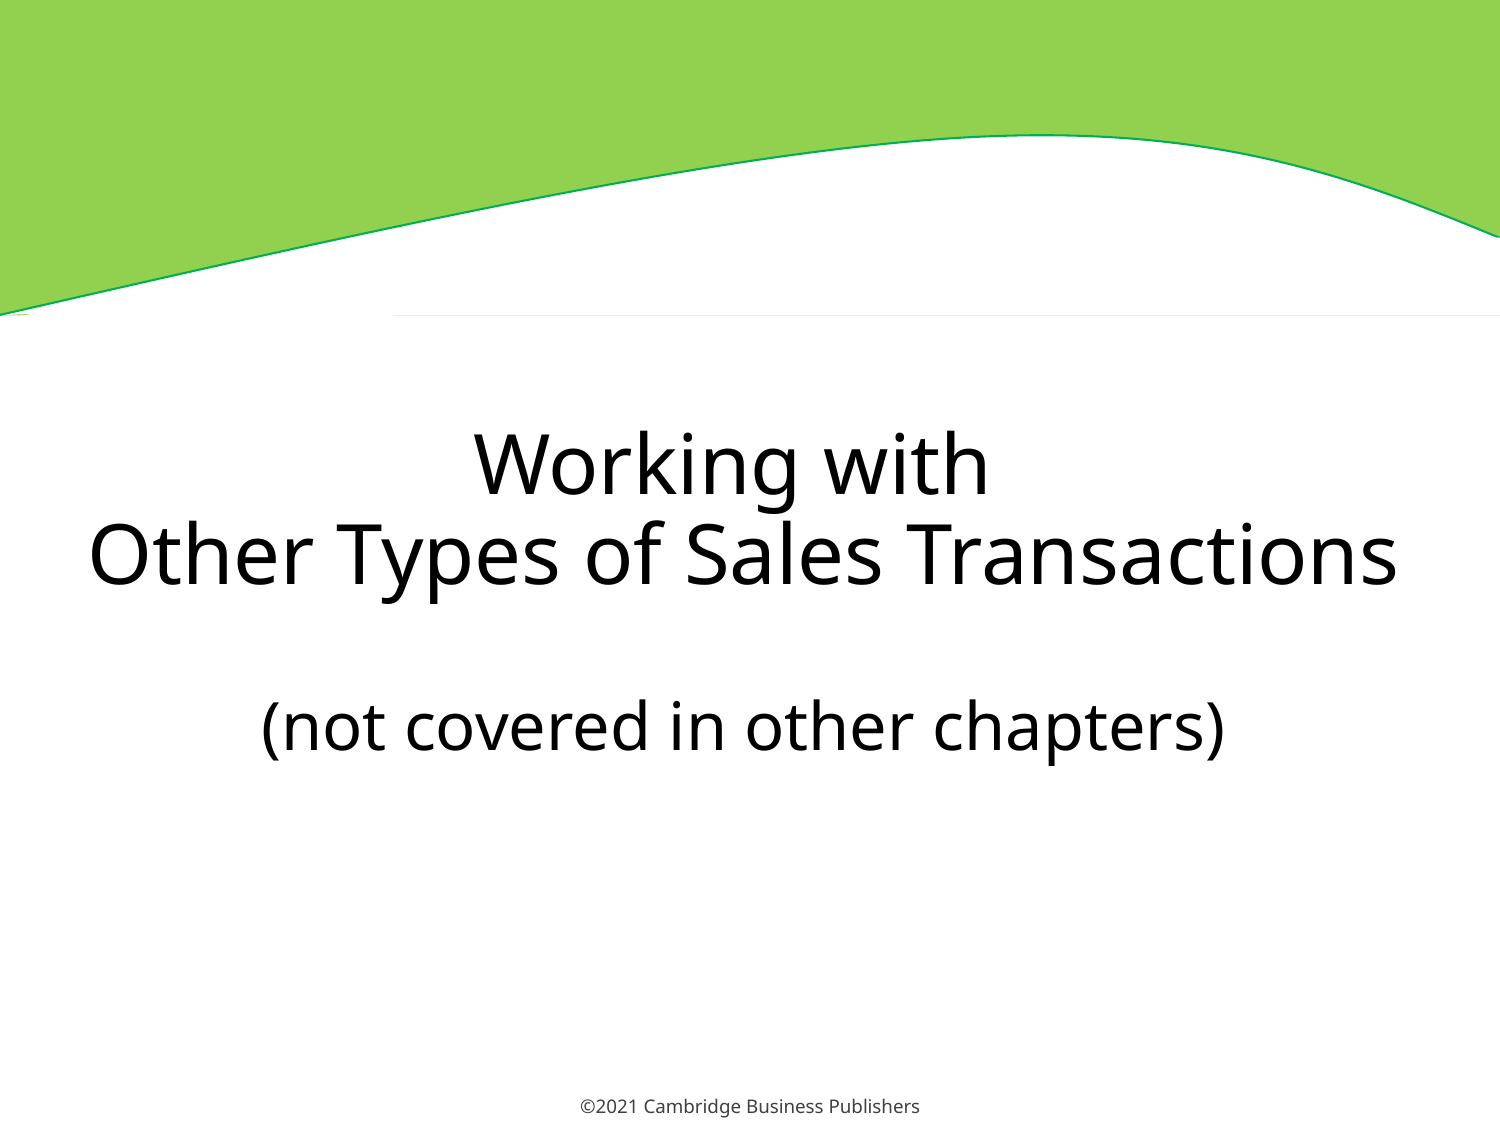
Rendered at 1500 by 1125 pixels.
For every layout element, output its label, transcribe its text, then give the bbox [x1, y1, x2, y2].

title Working with Other Types of Sales Transactions (not covered in other chapters) [62, 437, 1425, 750]
footer ©2021 Cambridge Business Publishers [426, 1080, 1074, 1125]
